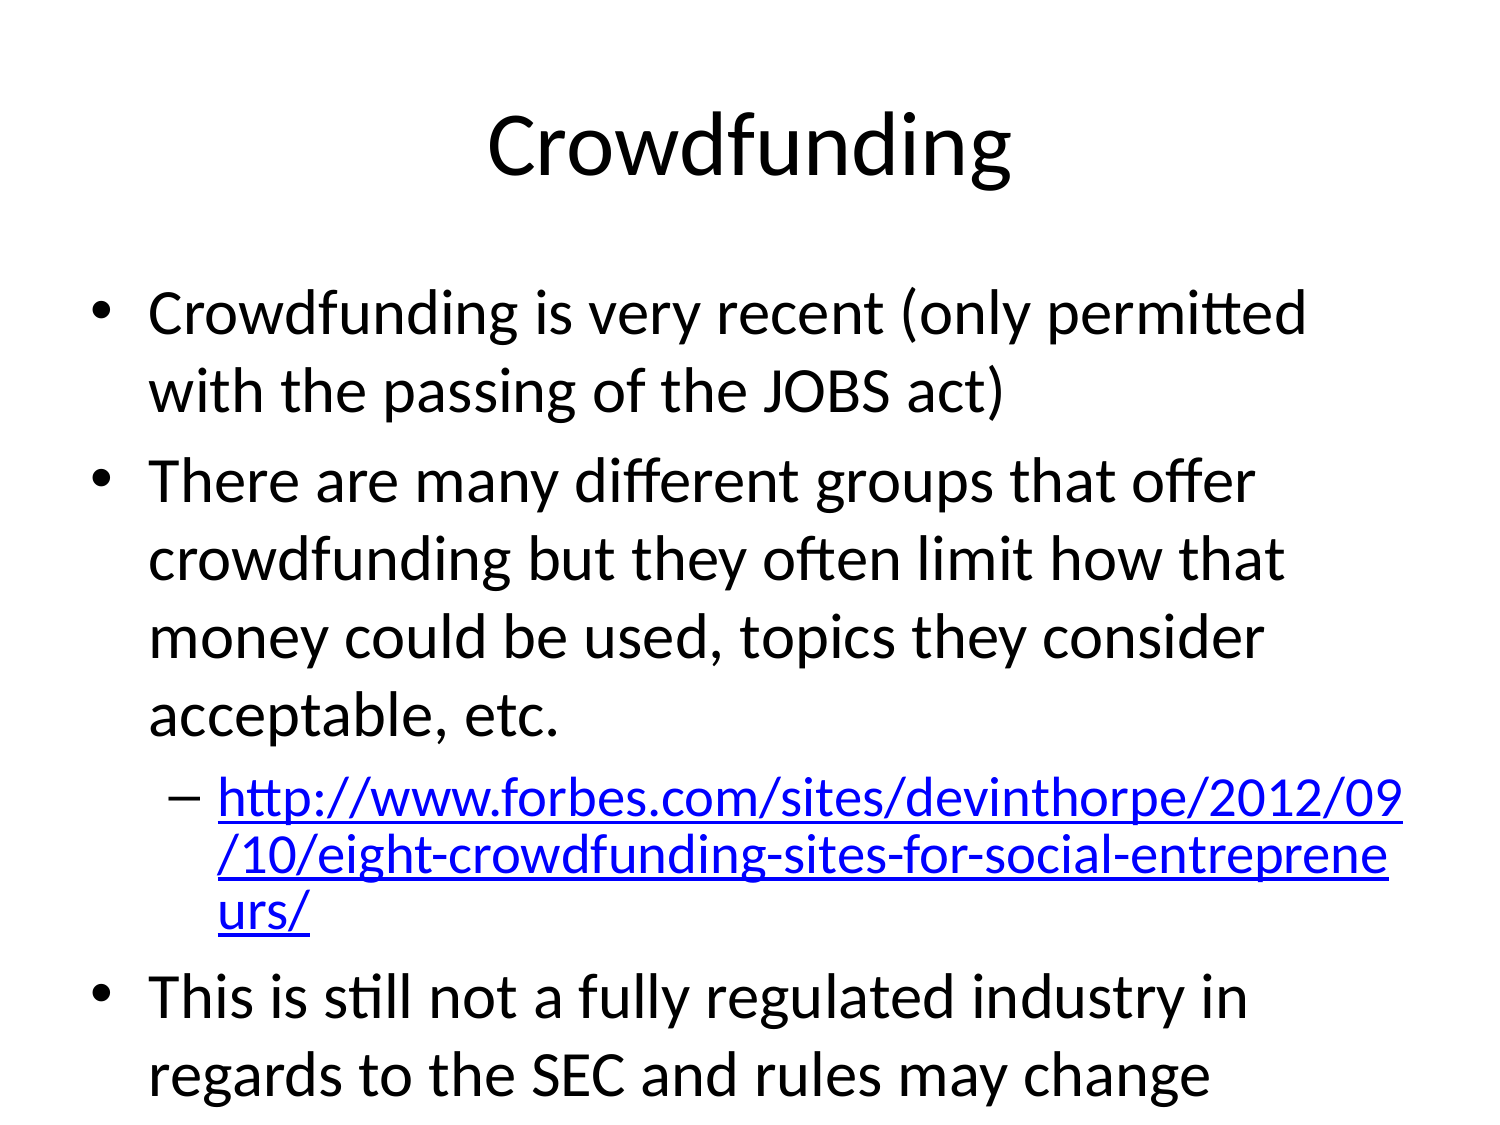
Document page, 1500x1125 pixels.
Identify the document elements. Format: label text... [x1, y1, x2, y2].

list Crowdfunding is very recent (only permitted with the passing of the JOBS act) There are many different groups that offer crowdfunding but they often limit how that money could be used, topics they consider acceptable, etc. http://www.forbes.com/sites/devinthorpe/2012/09/10/eight-crowdfunding-sites-for-social-entrepreneurs/ This is still not a fully regulated industry in regards to the SEC and rules may change [75, 262, 1425, 1005]
title Crowdfunding [75, 45, 1425, 233]
